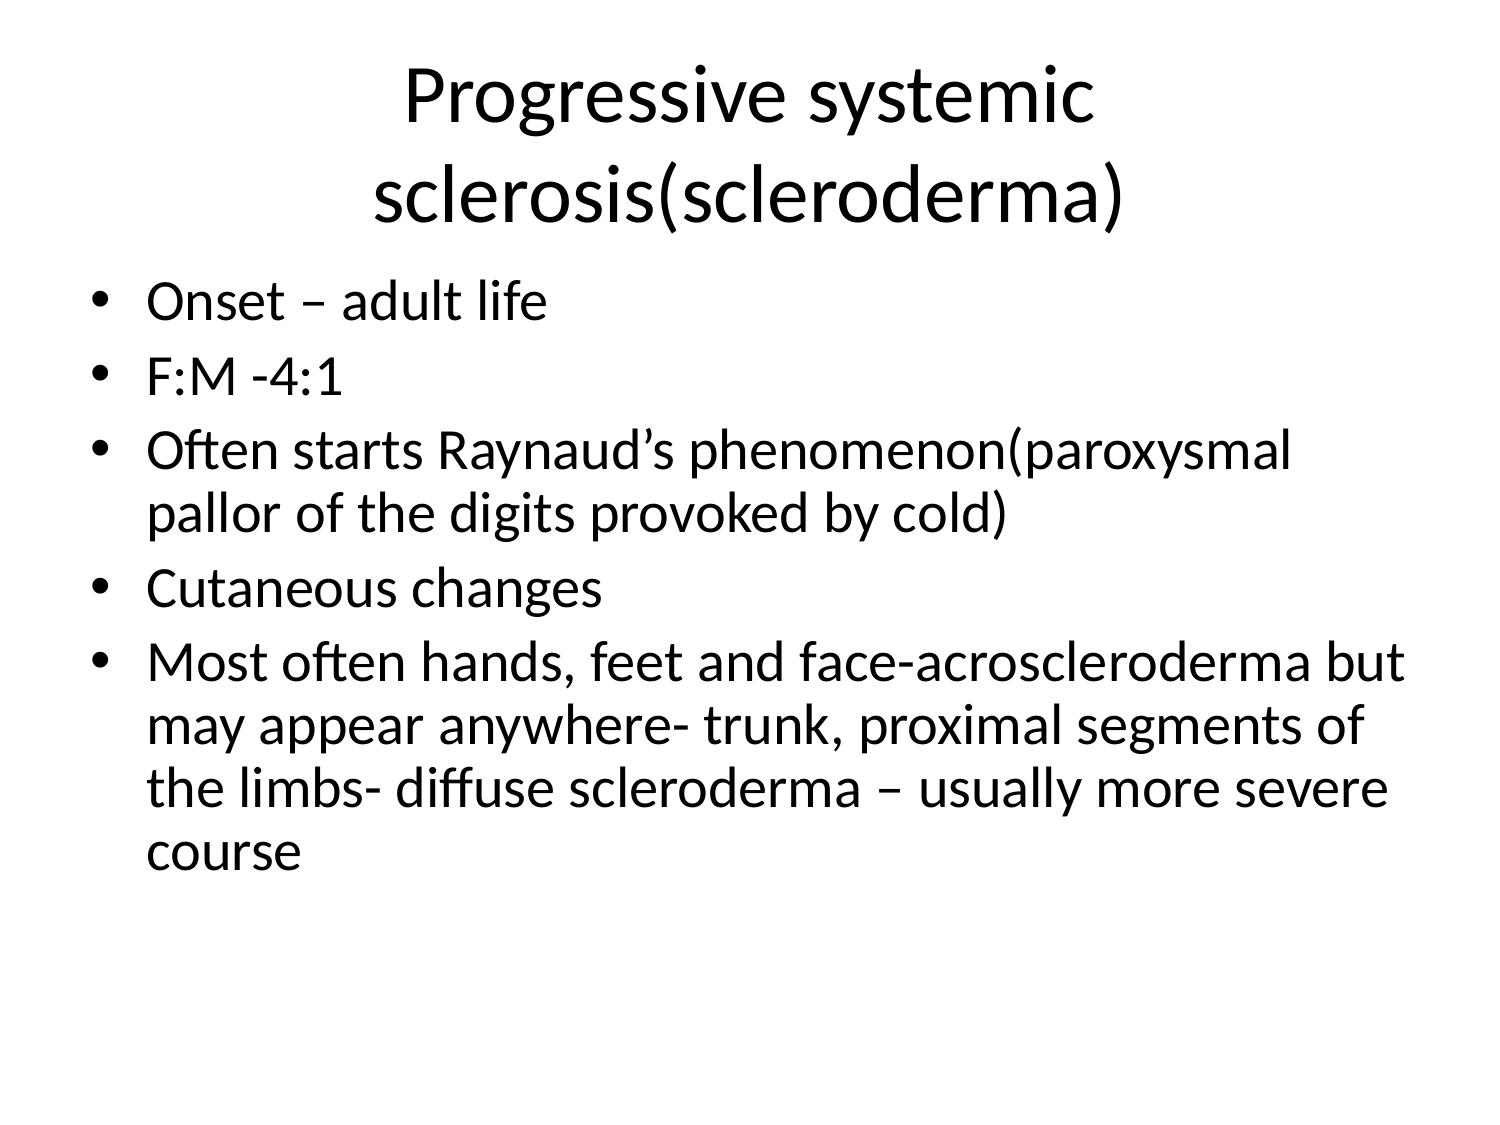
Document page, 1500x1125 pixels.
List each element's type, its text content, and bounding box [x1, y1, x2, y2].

title Progressive systemic sclerosis(scleroderma) [75, 45, 1425, 233]
list Onset – adult life F:M -4:1 Often starts Raynaud’s phenomenon(paroxysmal pallor of the digits provoked by cold) Cutaneous changes Most often hands, feet and face-acroscleroderma but may appear anywhere- trunk, proximal segments of the limbs- diffuse scleroderma – usually more severe course [75, 262, 1425, 1005]
